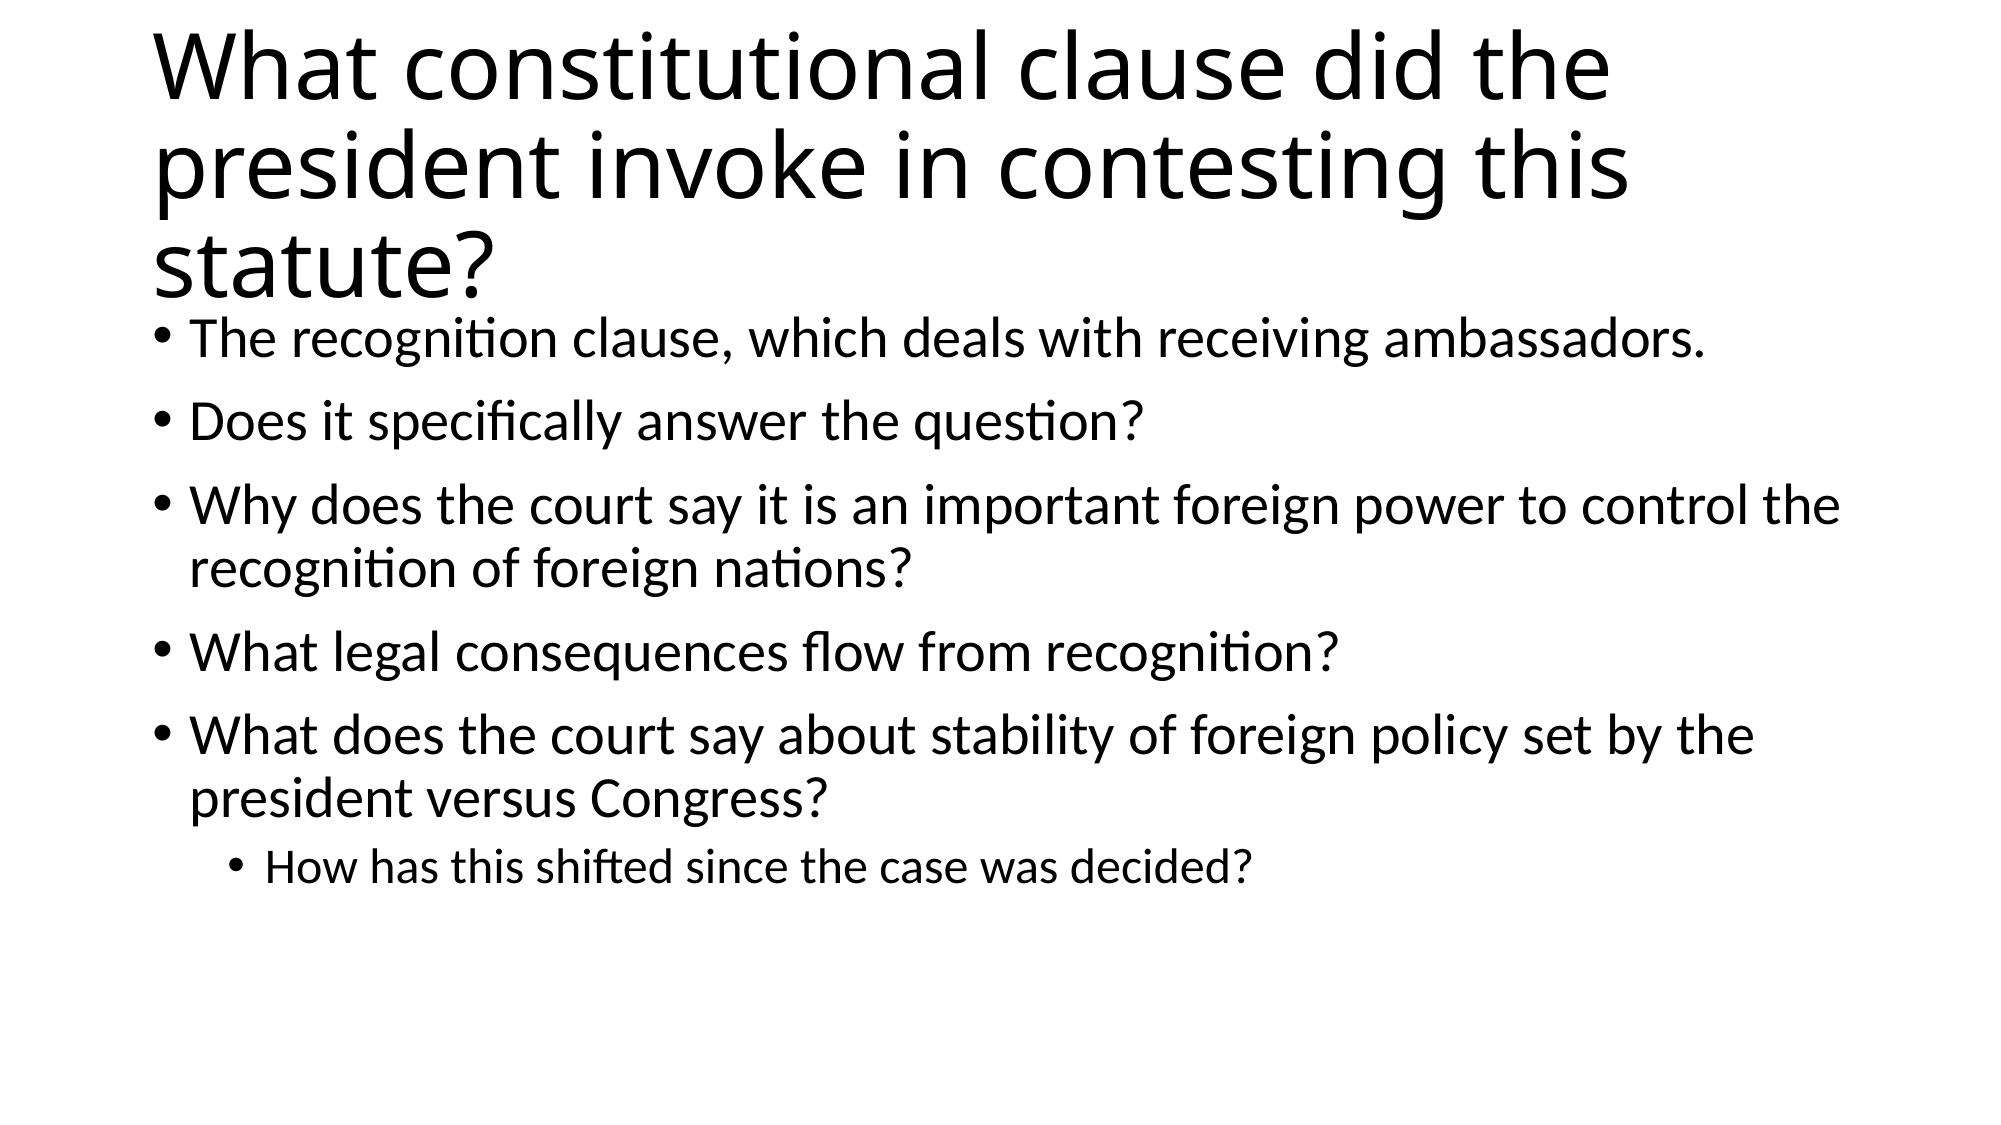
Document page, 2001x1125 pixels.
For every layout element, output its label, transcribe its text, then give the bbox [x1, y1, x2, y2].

title What constitutional clause did the president invoke in contesting this statute? [137, 59, 1863, 278]
list The recognition clause, which deals with receiving ambassadors. Does it specifically answer the question? Why does the court say it is an important foreign power to control the recognition of foreign nations? What legal consequences flow from recognition? What does the court say about stability of foreign policy set by the president versus Congress? How has this shifted since the case was decided? [137, 299, 1863, 1014]
